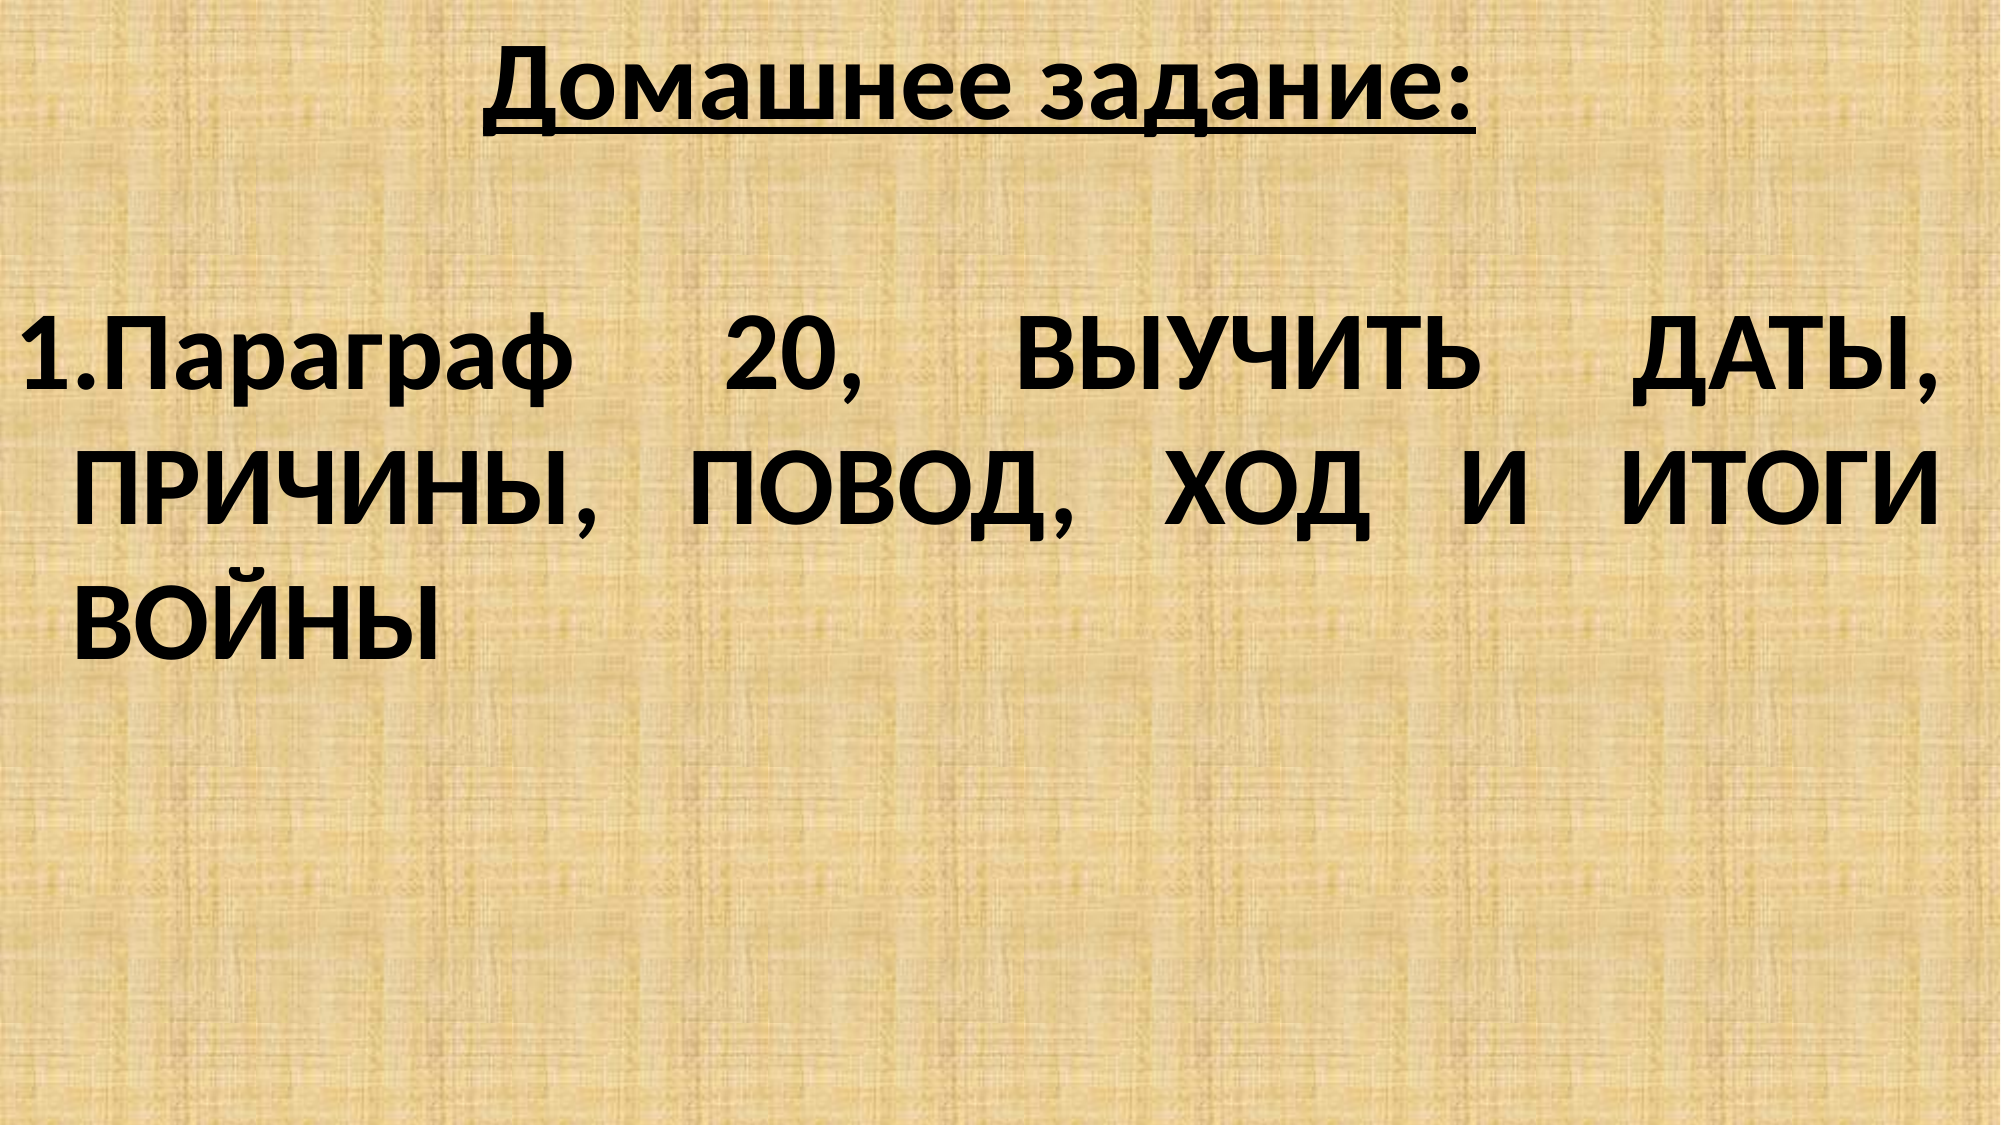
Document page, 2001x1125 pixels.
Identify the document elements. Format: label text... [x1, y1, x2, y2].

text_box Домашнее задание: Параграф 20, ВЫУЧИТЬ ДАТЫ, ПРИЧИНЫ, ПОВОД, ХОД И ИТОГИ ВОЙНЫ [0, 0, 1960, 690]
picture [0, 0, 2001, 1125]
